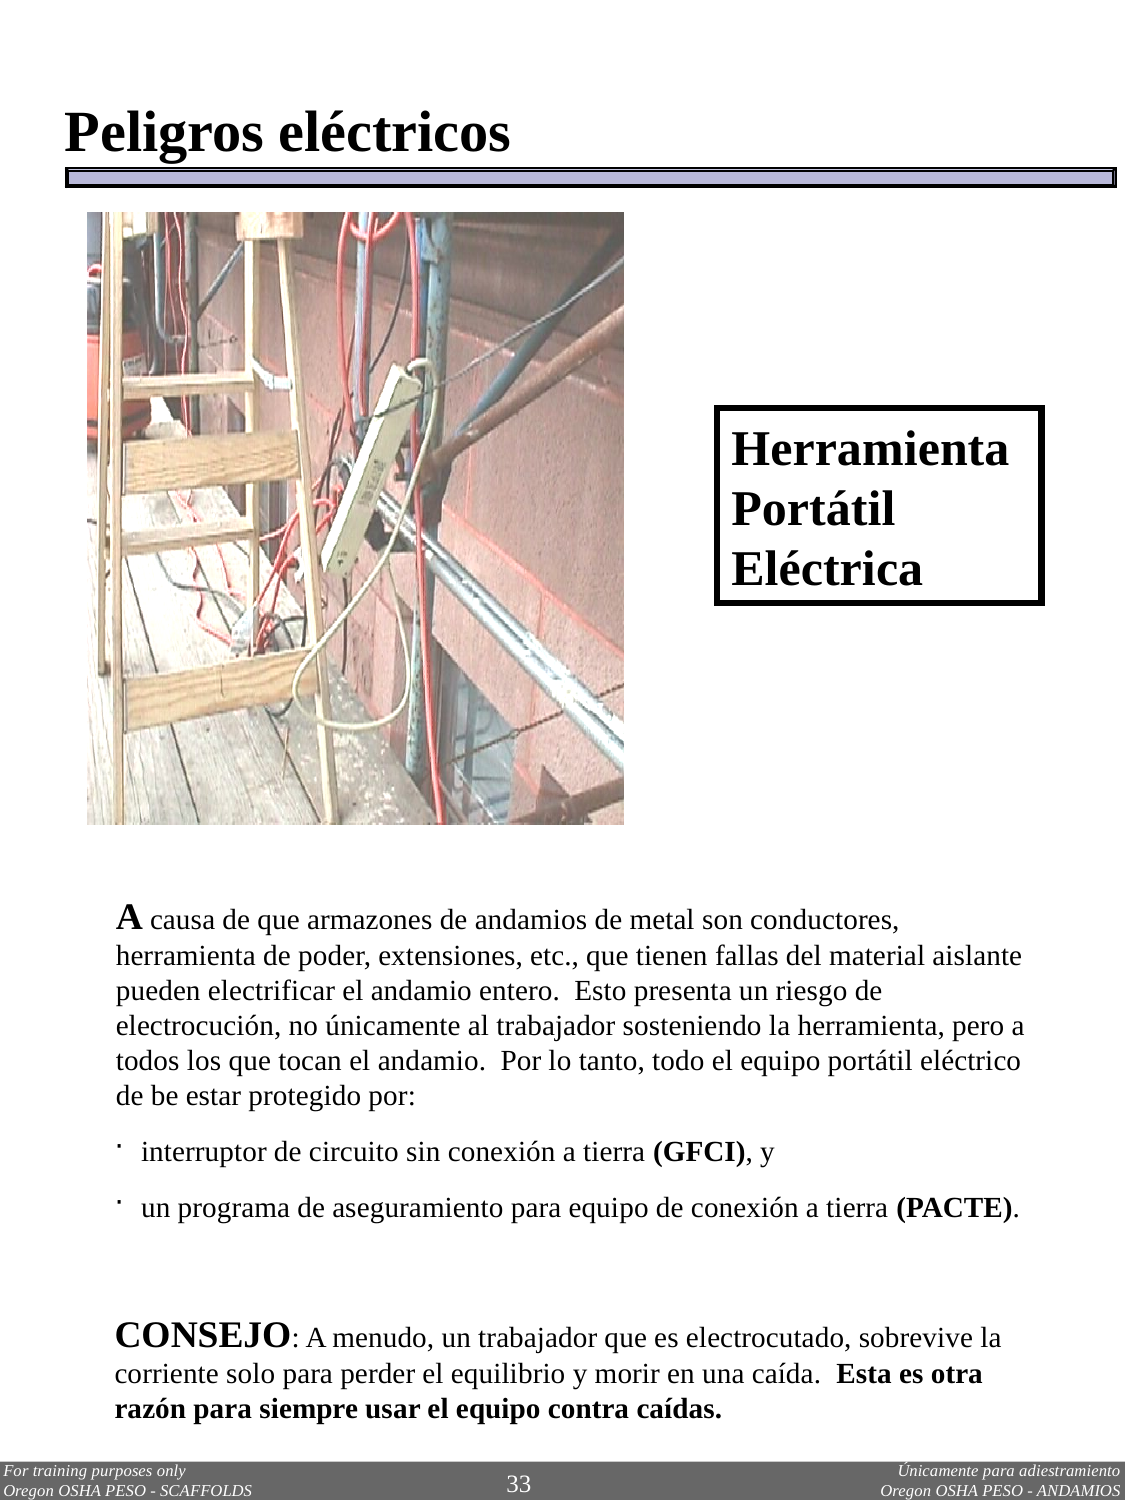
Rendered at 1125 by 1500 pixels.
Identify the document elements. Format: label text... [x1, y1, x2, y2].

text_box [65, 168, 1116, 188]
text_box Herramienta Portátil Eléctrica [716, 408, 1042, 603]
picture [87, 212, 624, 826]
text_box A causa de que armazones de andamios de metal son conductores, herramienta de poder, extensiones, etc., que tienen fallas del material aislante pueden electrificar el andamio entero. Esto presenta un riesgo de electrocución, no únicamente al trabajador sosteniendo la herramienta, pero a todos los que tocan el andamio. Por lo tanto, todo el equipo portátil eléctrico de be estar protegido por: interruptor de circuito sin conexión a tierra (GFCI), y un programa de aseguramiento para equipo de conexión a tierra (PACTE). CONSEJO: A menudo, un trabajador que es electrocutado, sobrevive la corriente solo para perder el equilibrio y morir en una caída. Esta es otra razón para siempre usar el equipo contra caídas. [99, 884, 1047, 1432]
text_box Peligros eléctricos [50, 85, 763, 171]
